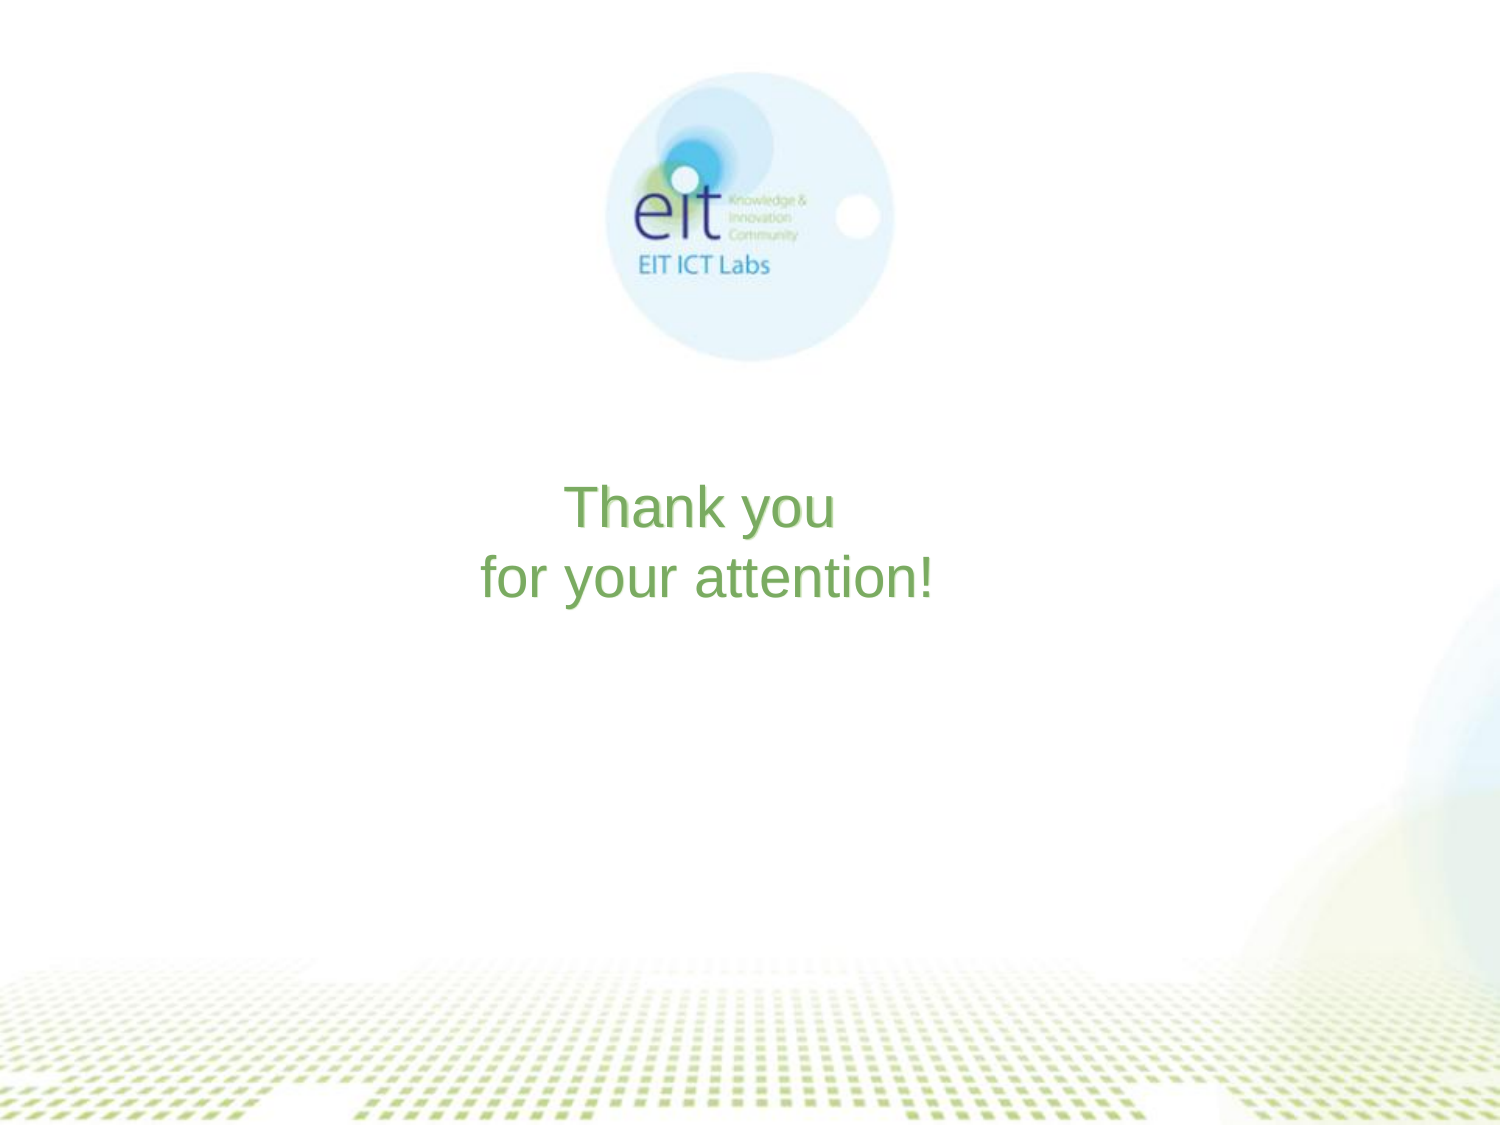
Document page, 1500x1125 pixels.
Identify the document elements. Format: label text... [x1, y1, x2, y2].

title Thank you for your attention! [168, 469, 1247, 599]
picture [0, 0, 1500, 1125]
